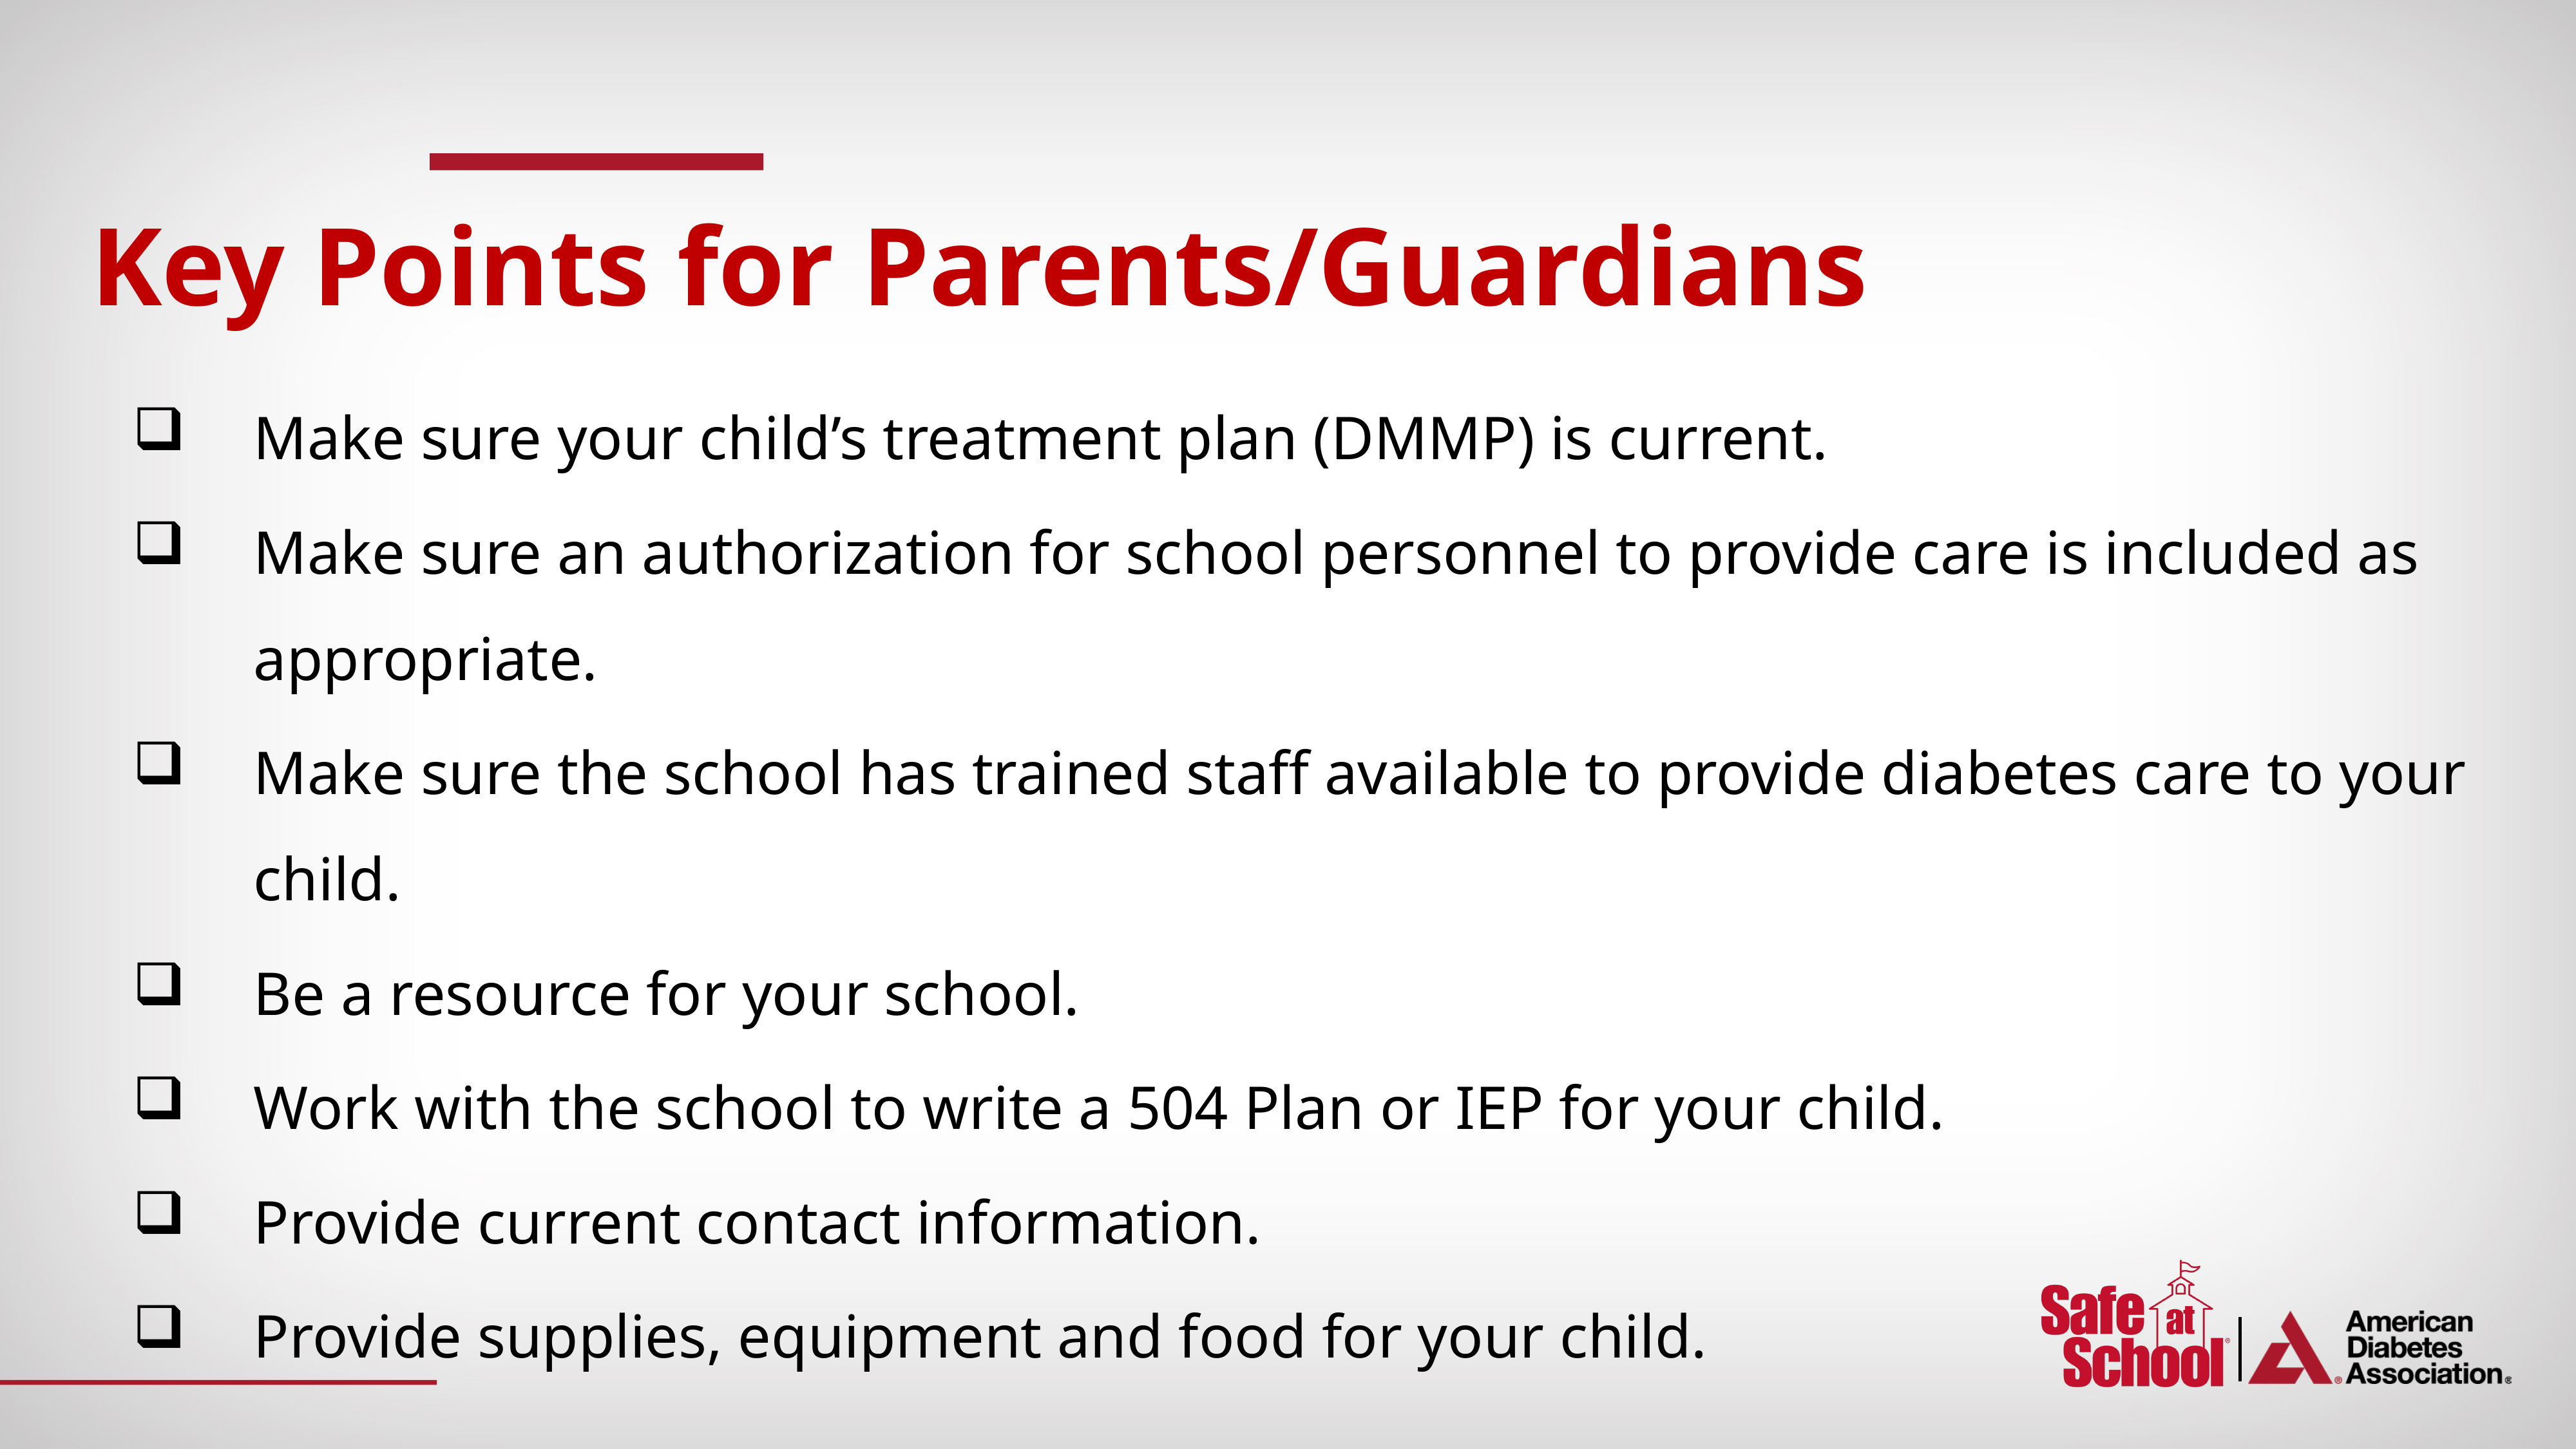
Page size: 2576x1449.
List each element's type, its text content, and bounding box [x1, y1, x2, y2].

picture [0, 0, 2576, 1449]
text_box Make sure your child’s treatment plan (DMMP) is current. Make sure an authorization for school personnel to provide care is included as appropriate. Make sure the school has trained staff available to provide diabetes care to your child. Be a resource for your school. Work with the school to write a 504 Plan or IEP for your child. Provide current contact information. Provide supplies, equipment and food for your child. [123, 360, 2495, 1375]
text_box Key Points for Parents/Guardians [81, 193, 2576, 354]
